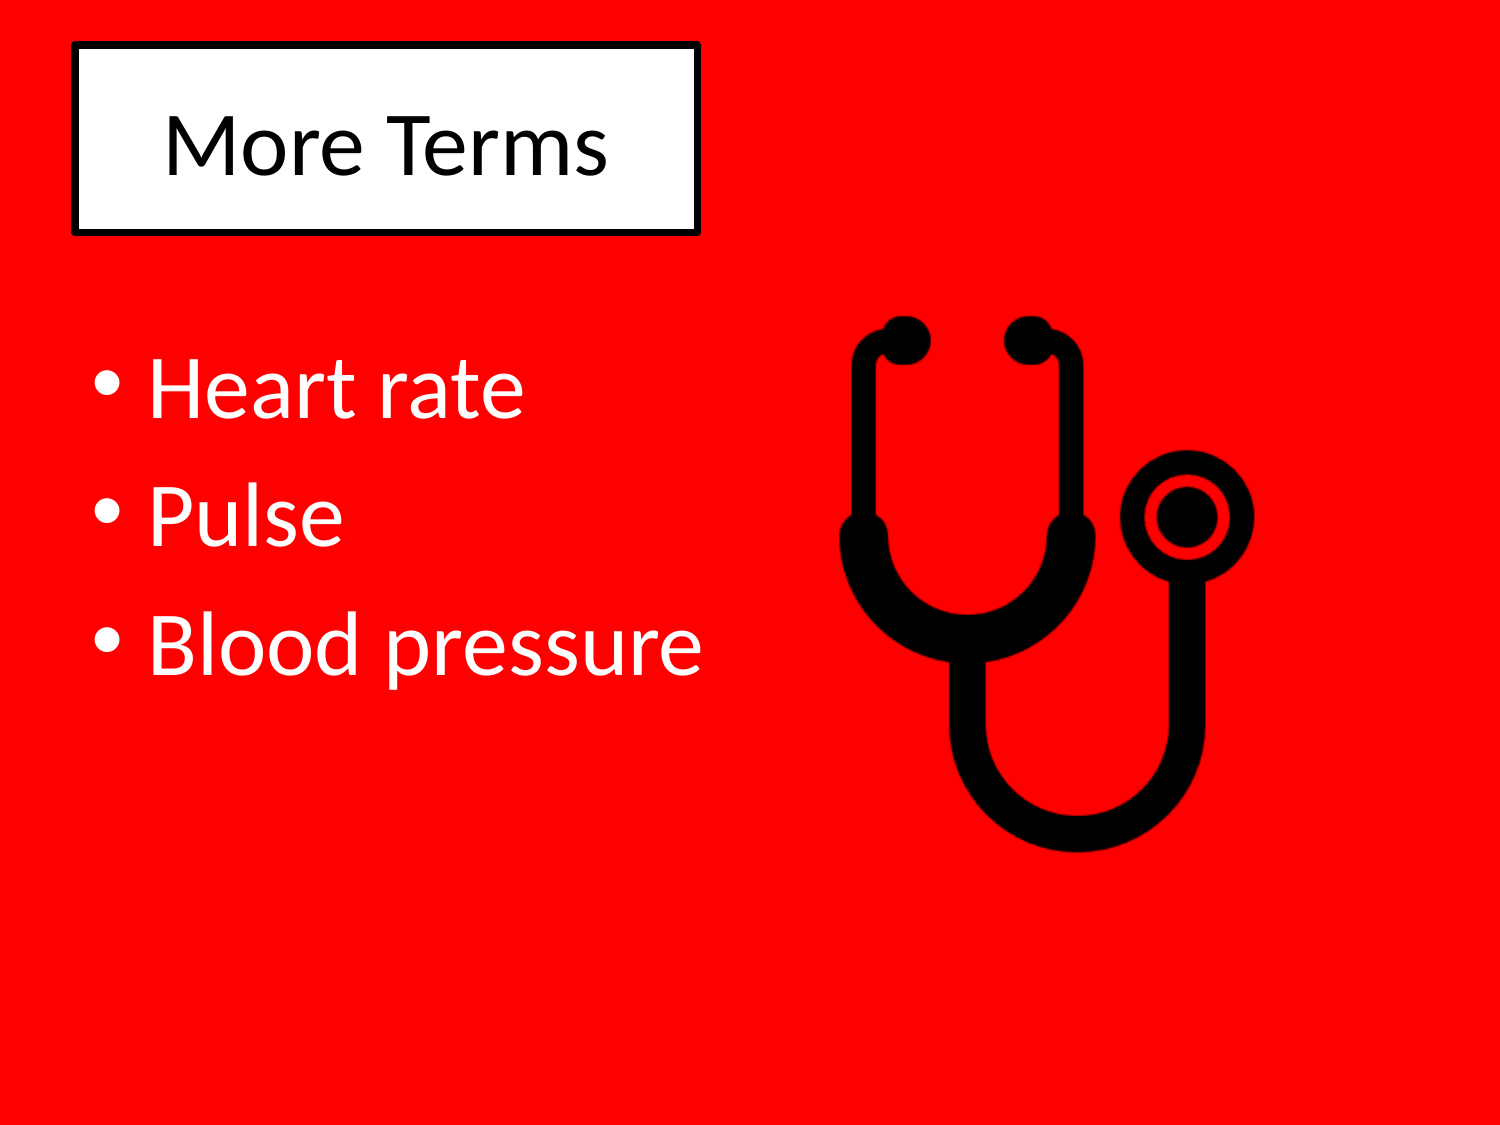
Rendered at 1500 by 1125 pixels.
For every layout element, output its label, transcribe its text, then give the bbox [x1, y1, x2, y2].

title More Terms [73, 43, 699, 235]
list Heart rate Pulse Blood pressure [76, 319, 746, 806]
picture [754, 291, 1340, 878]
